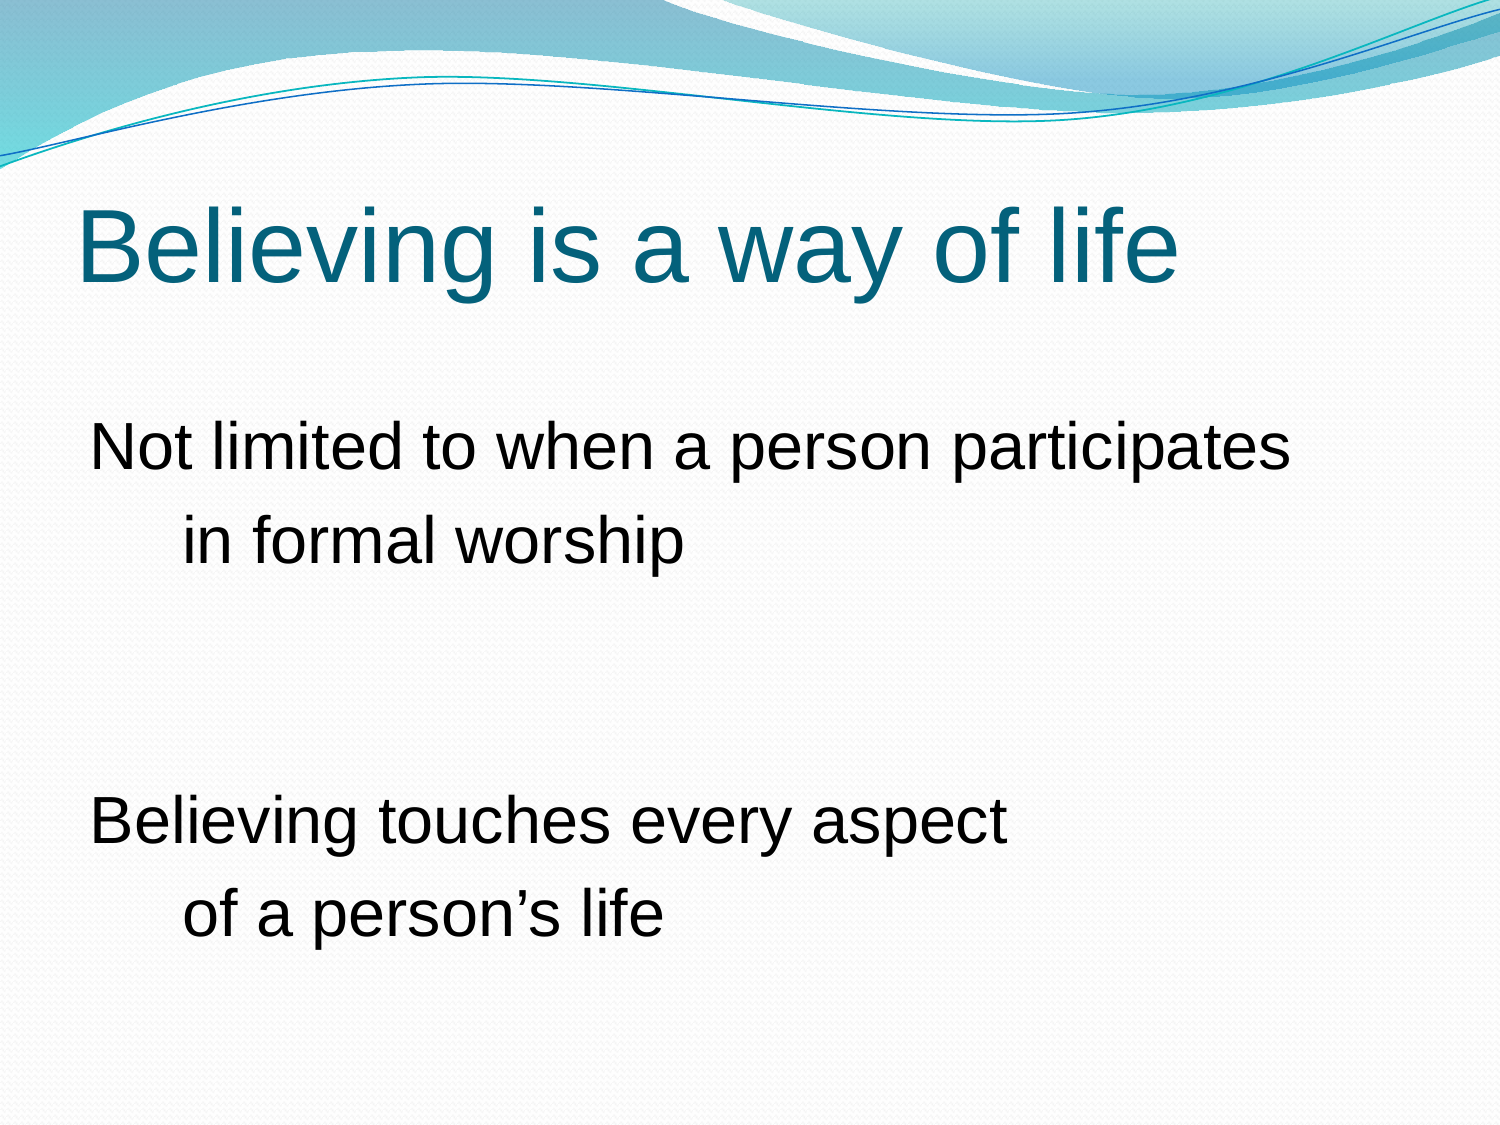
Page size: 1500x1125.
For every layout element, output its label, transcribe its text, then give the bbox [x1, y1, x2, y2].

list Not limited to when a person participates in formal worship Believing touches every aspect of a person’s life [75, 317, 1425, 1038]
title Believing is a way of life [75, 115, 1425, 303]
